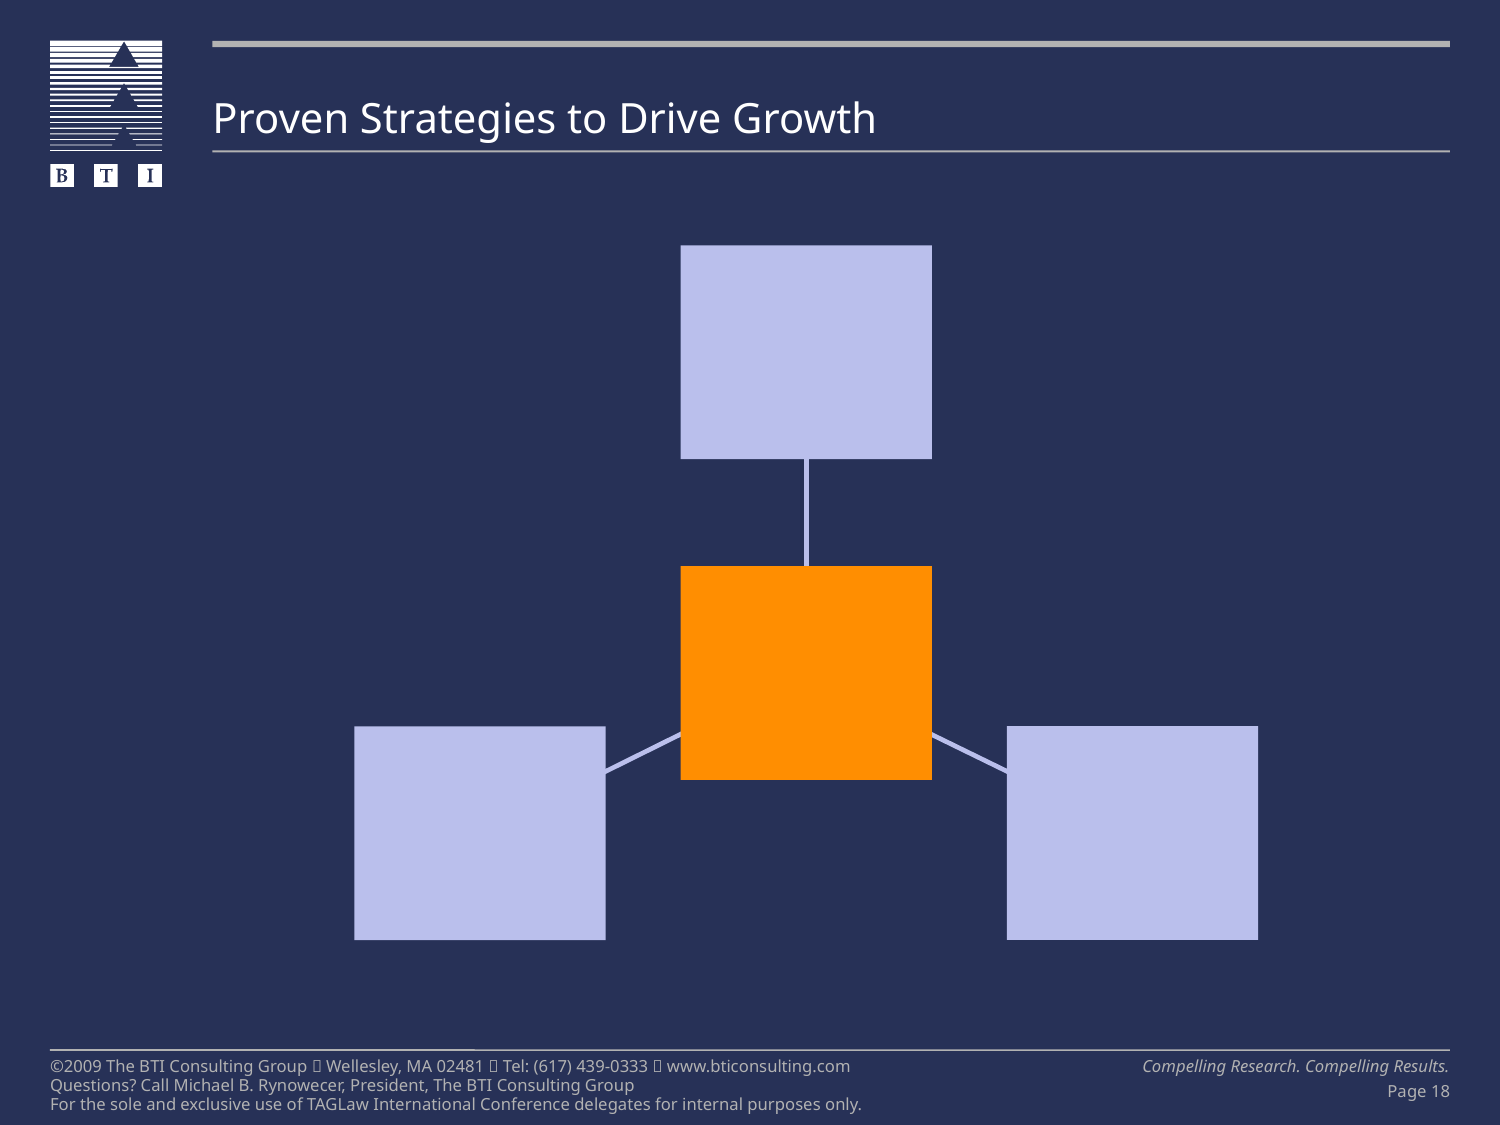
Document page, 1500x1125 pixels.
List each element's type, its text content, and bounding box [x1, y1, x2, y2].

text_box Proven Strategies to Drive Growth [212, 97, 1350, 143]
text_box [187, 244, 1426, 1101]
